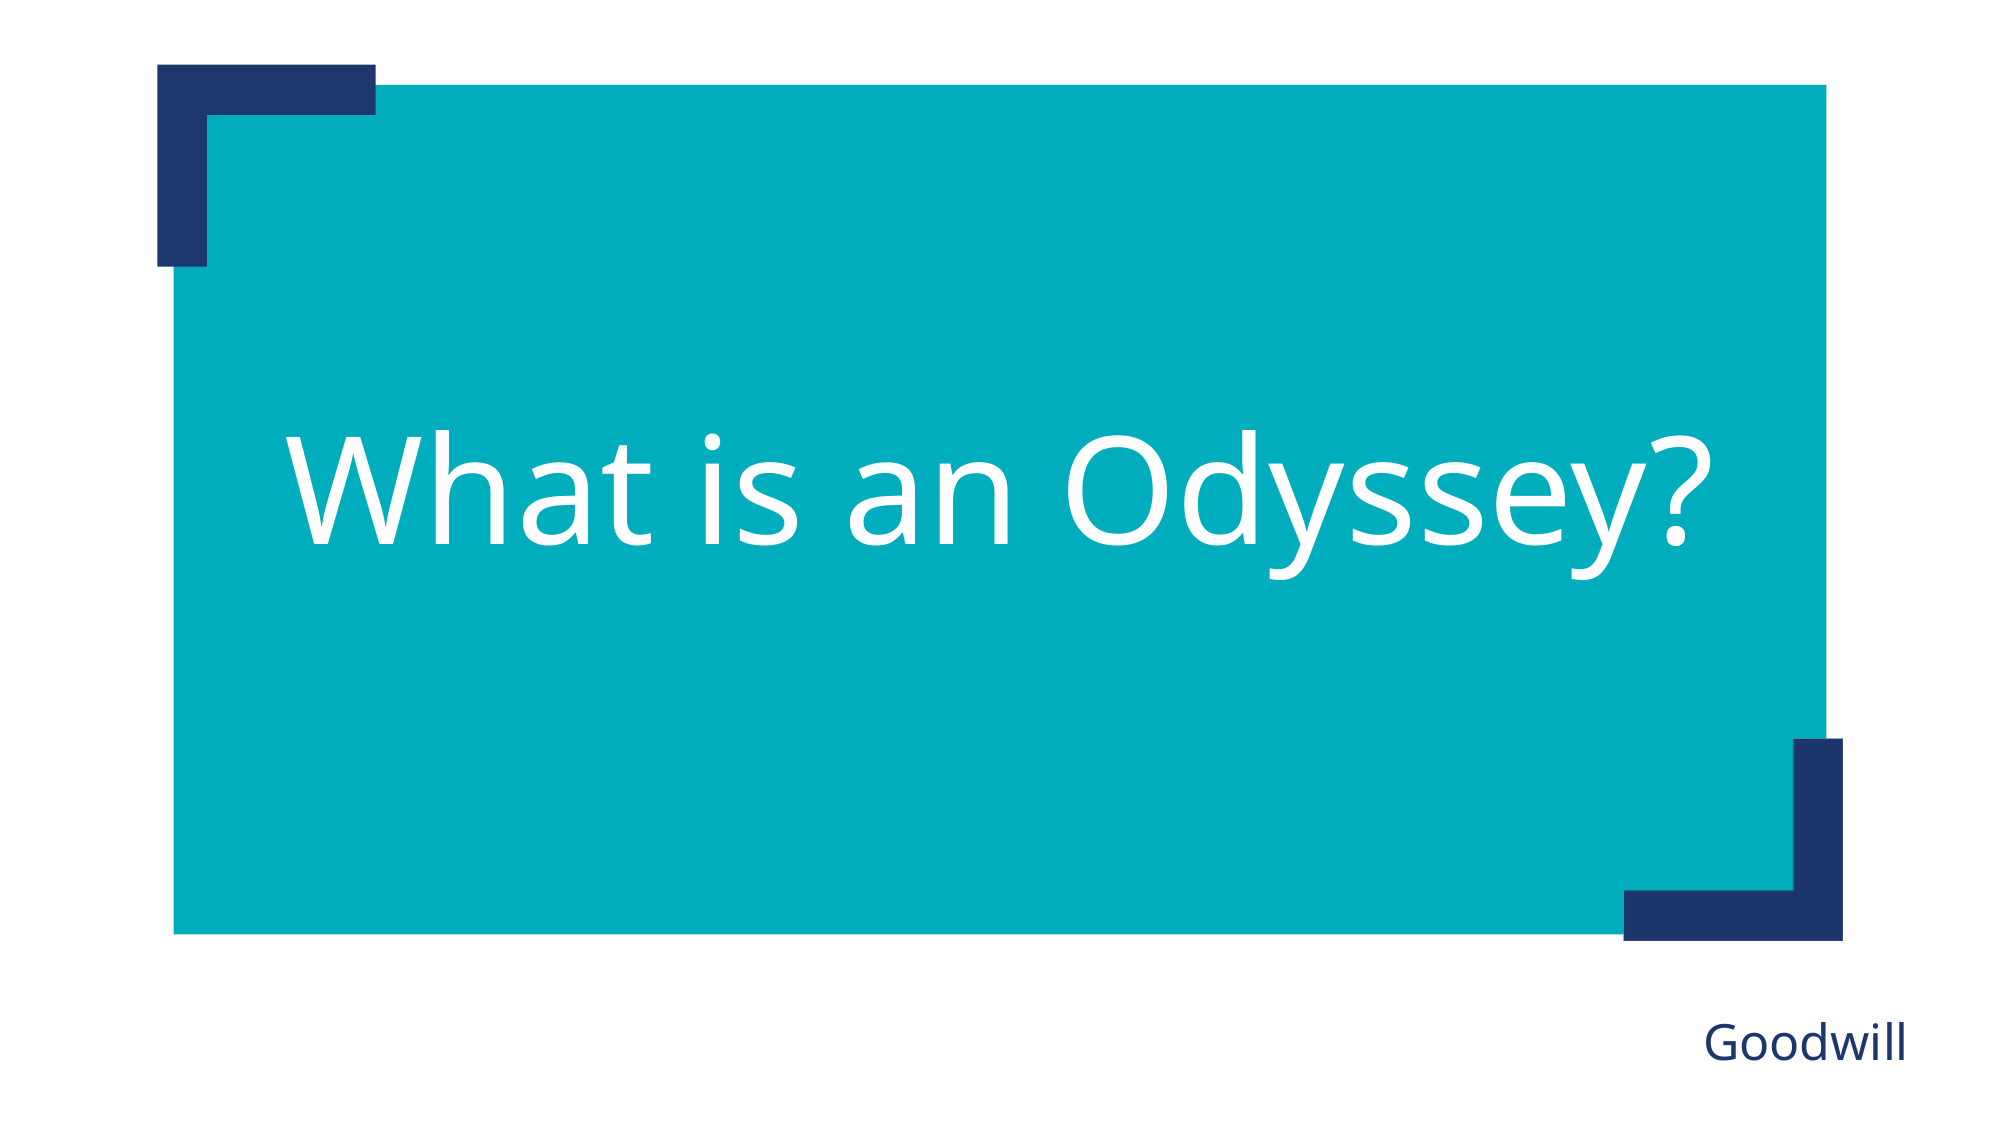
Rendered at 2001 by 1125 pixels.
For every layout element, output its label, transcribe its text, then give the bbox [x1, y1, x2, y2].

text_box Goodwill [1641, 1003, 1971, 1078]
picture [1623, 738, 1843, 941]
text_box What is an Odyssey? [246, 500, 1753, 582]
text_box [156, 64, 377, 268]
text_box [172, 84, 1827, 935]
